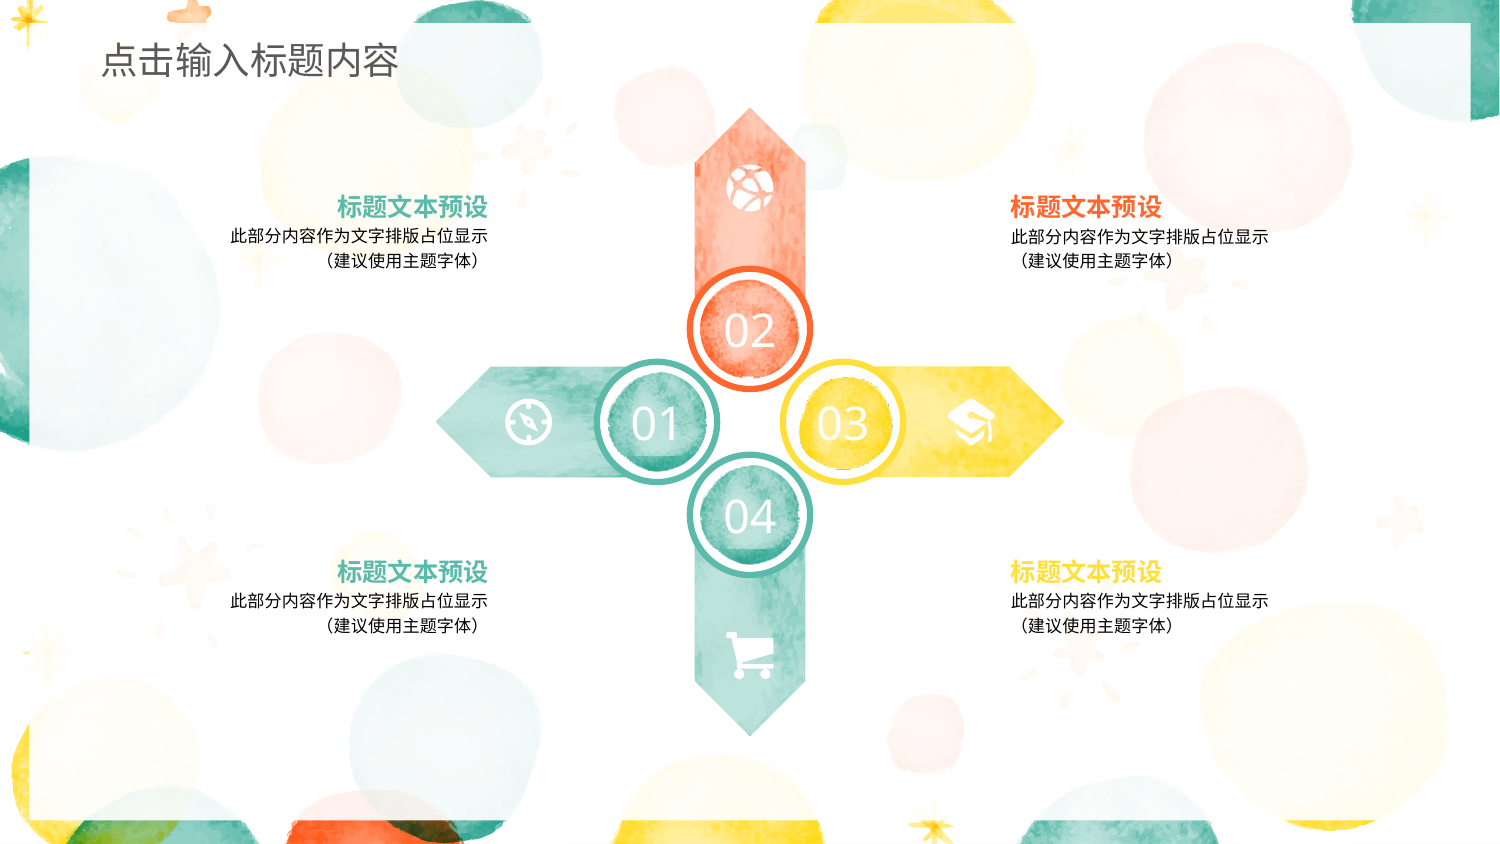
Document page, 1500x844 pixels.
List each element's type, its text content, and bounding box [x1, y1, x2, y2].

text_box 点击输入标题内容 [100, 28, 450, 91]
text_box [435, 107, 1065, 189]
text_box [435, 661, 1065, 737]
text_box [194, 190, 1306, 653]
